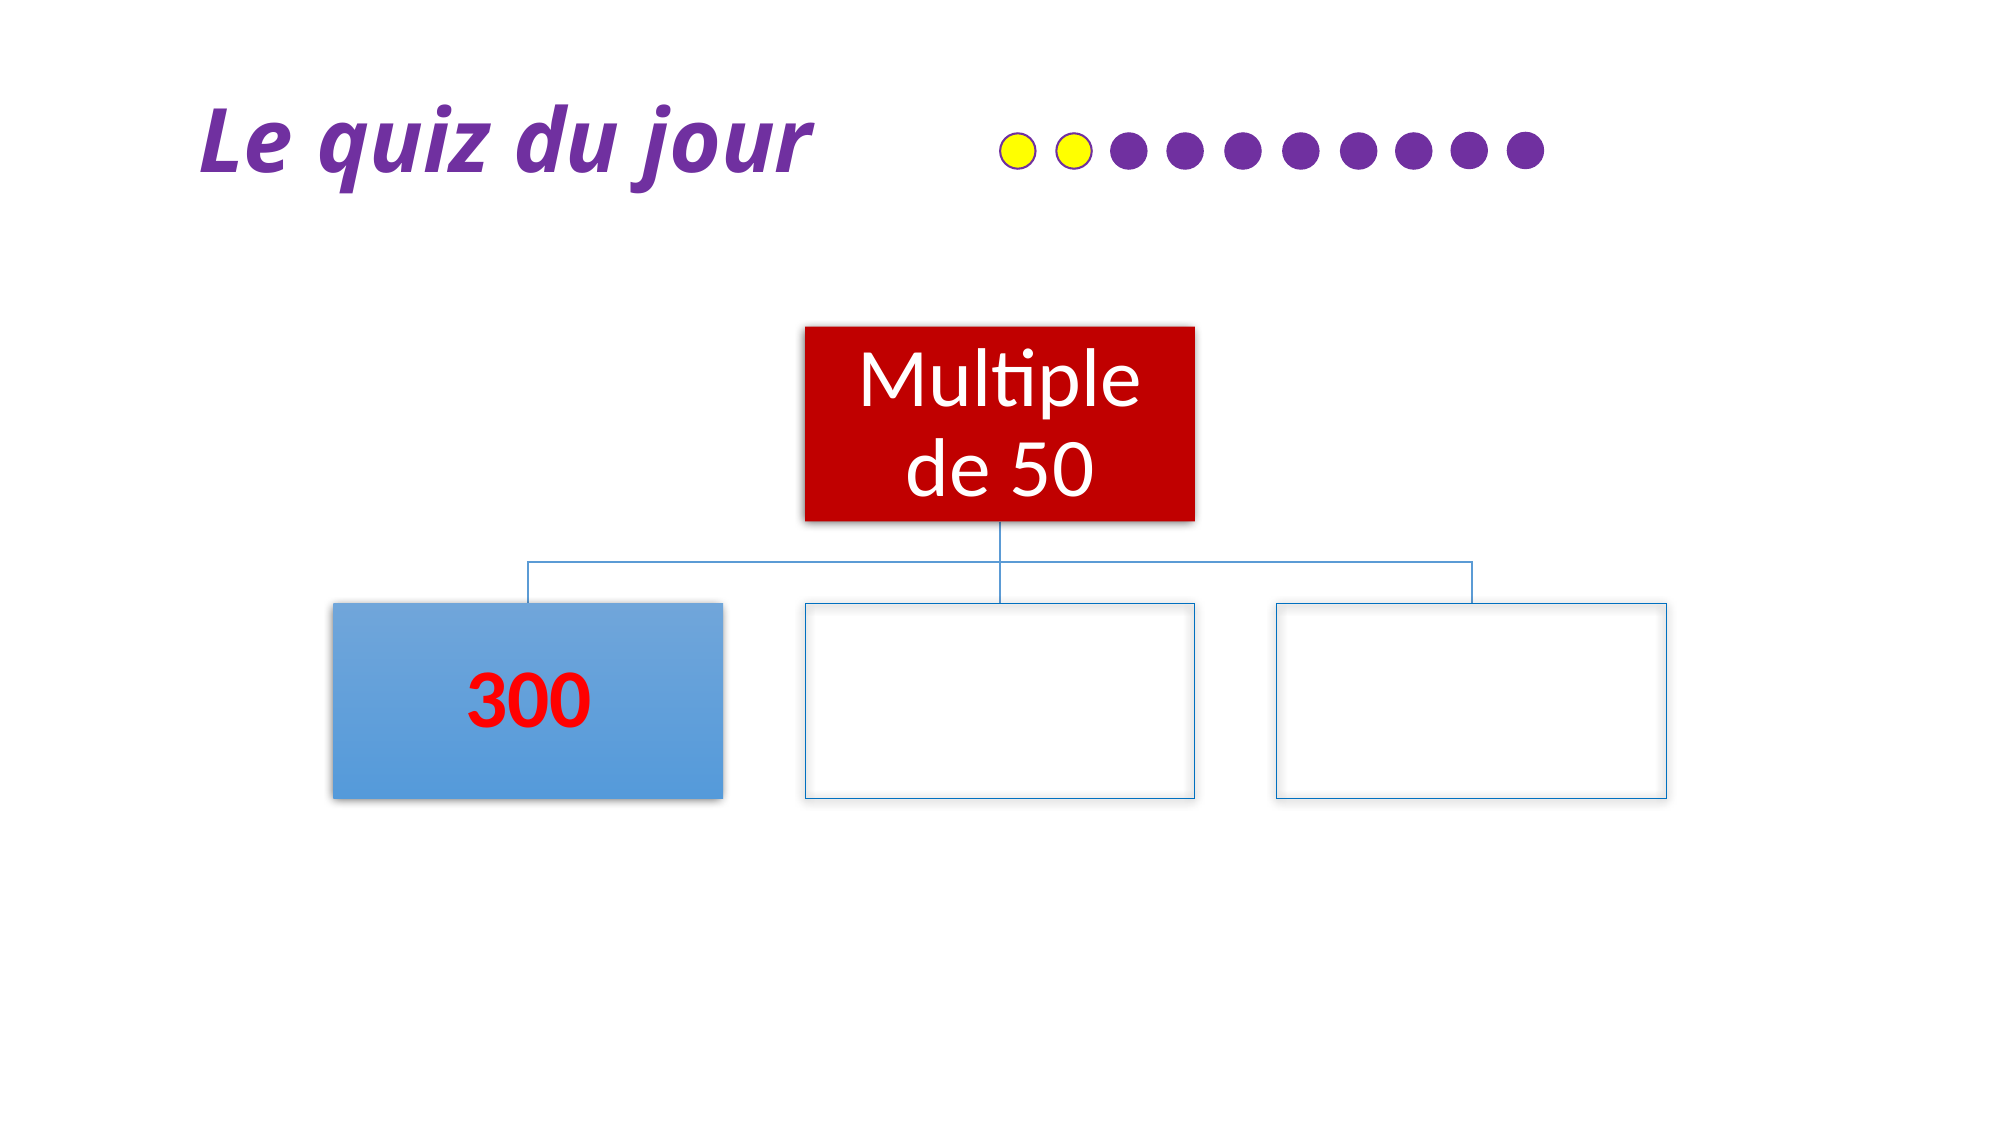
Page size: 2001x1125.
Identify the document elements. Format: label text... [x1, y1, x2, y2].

text_box Le quiz du jour [183, 88, 875, 211]
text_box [333, 117, 1667, 1007]
